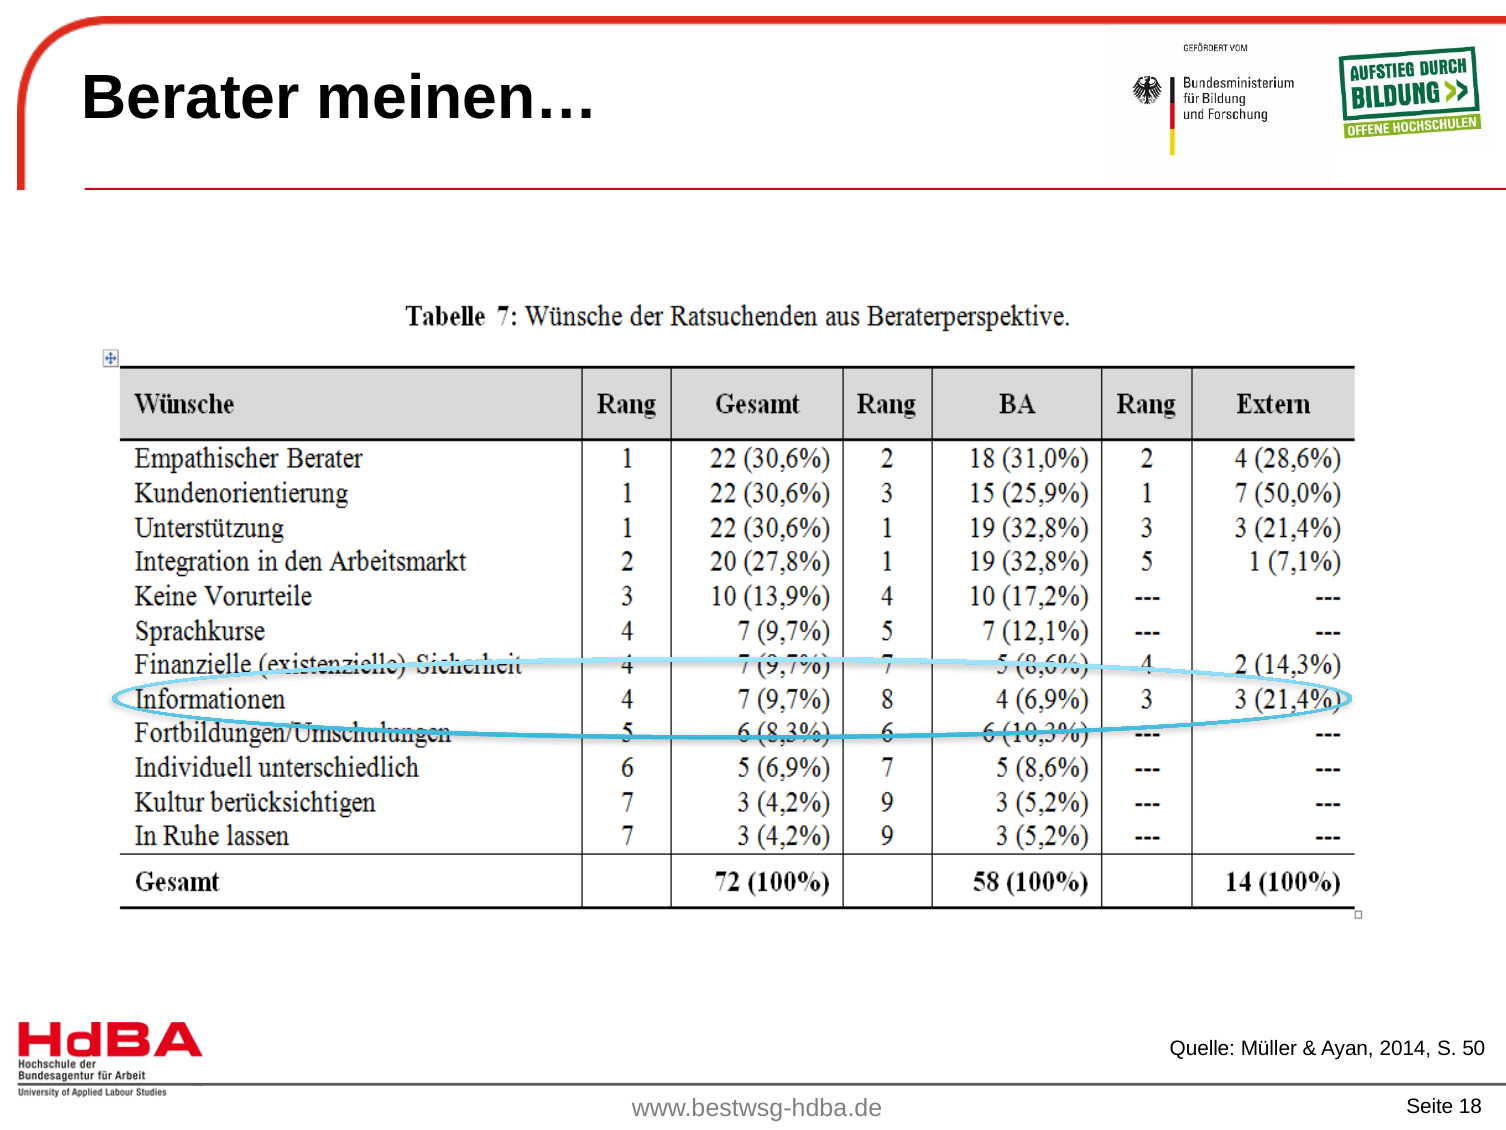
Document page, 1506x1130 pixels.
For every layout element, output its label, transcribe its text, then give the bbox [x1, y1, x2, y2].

title Berater meinen… [81, 56, 1435, 190]
picture [1110, 25, 1490, 151]
text_box Quelle: Müller & Ayan, 2014, S. 50 [407, 1029, 1506, 1067]
picture [56, 263, 1408, 972]
picture [14, 1022, 210, 1100]
